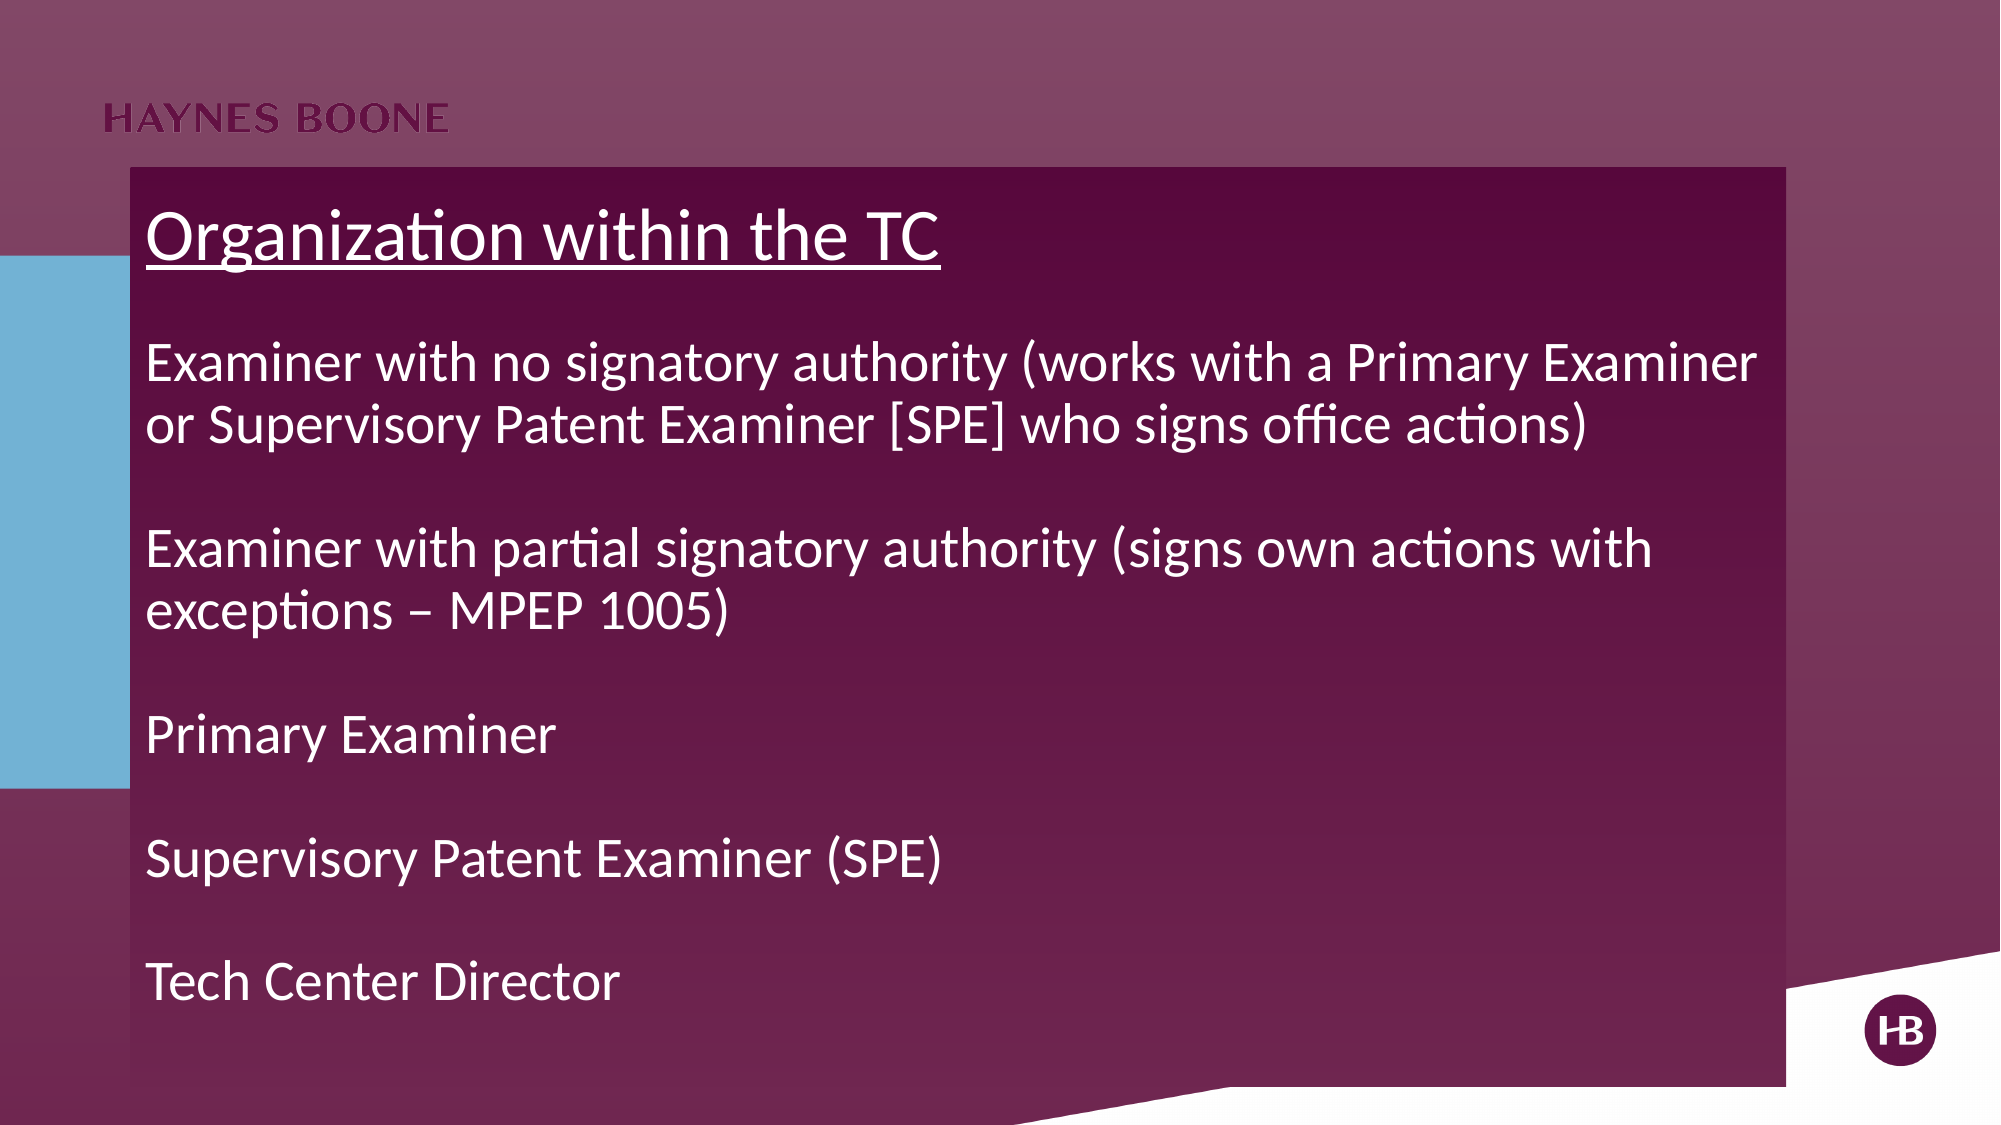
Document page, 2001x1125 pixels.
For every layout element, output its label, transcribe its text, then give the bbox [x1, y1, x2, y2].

picture [0, 0, 960, 180]
title Organization within the TC Examiner with no signatory authority (works with a Primary Examiner or Supervisory Patent Examiner [SPE] who signs office actions) Examiner with partial signatory authority (signs own actions with exceptions – MPEP 1005) Primary Examiner Supervisory Patent Examiner (SPE) Tech Center Director [130, 167, 1787, 1087]
picture [959, 922, 2000, 1125]
